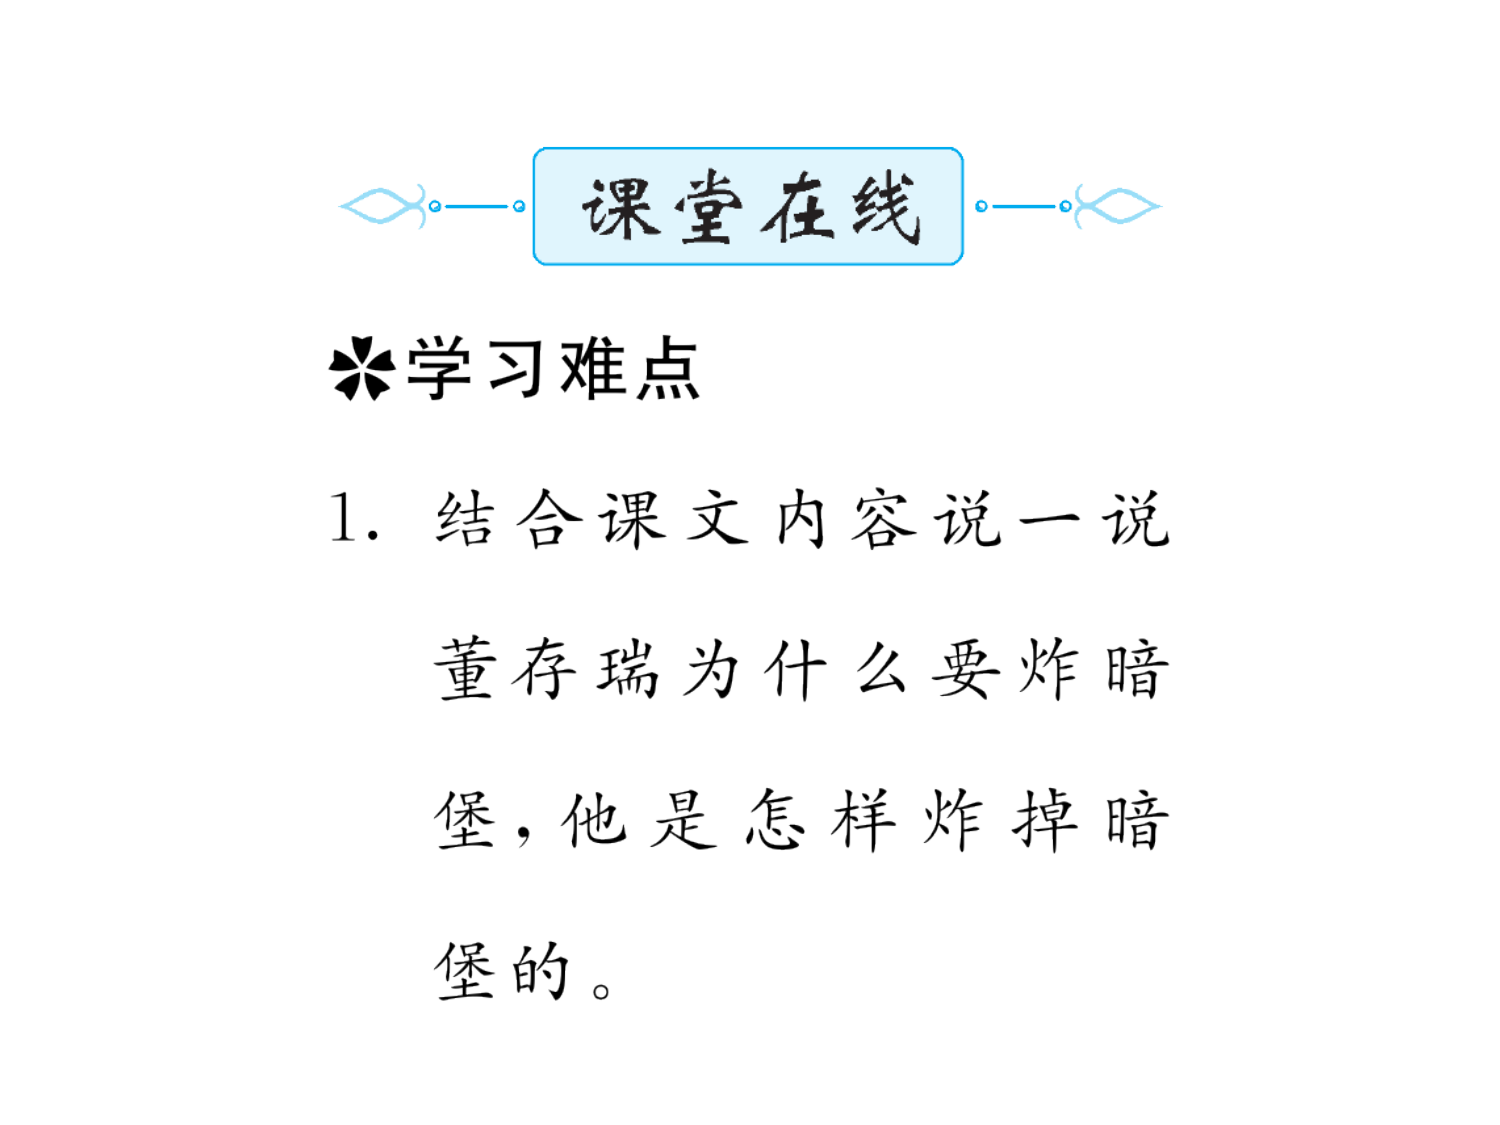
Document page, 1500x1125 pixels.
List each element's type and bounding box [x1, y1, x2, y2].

picture [321, 101, 1179, 1047]
